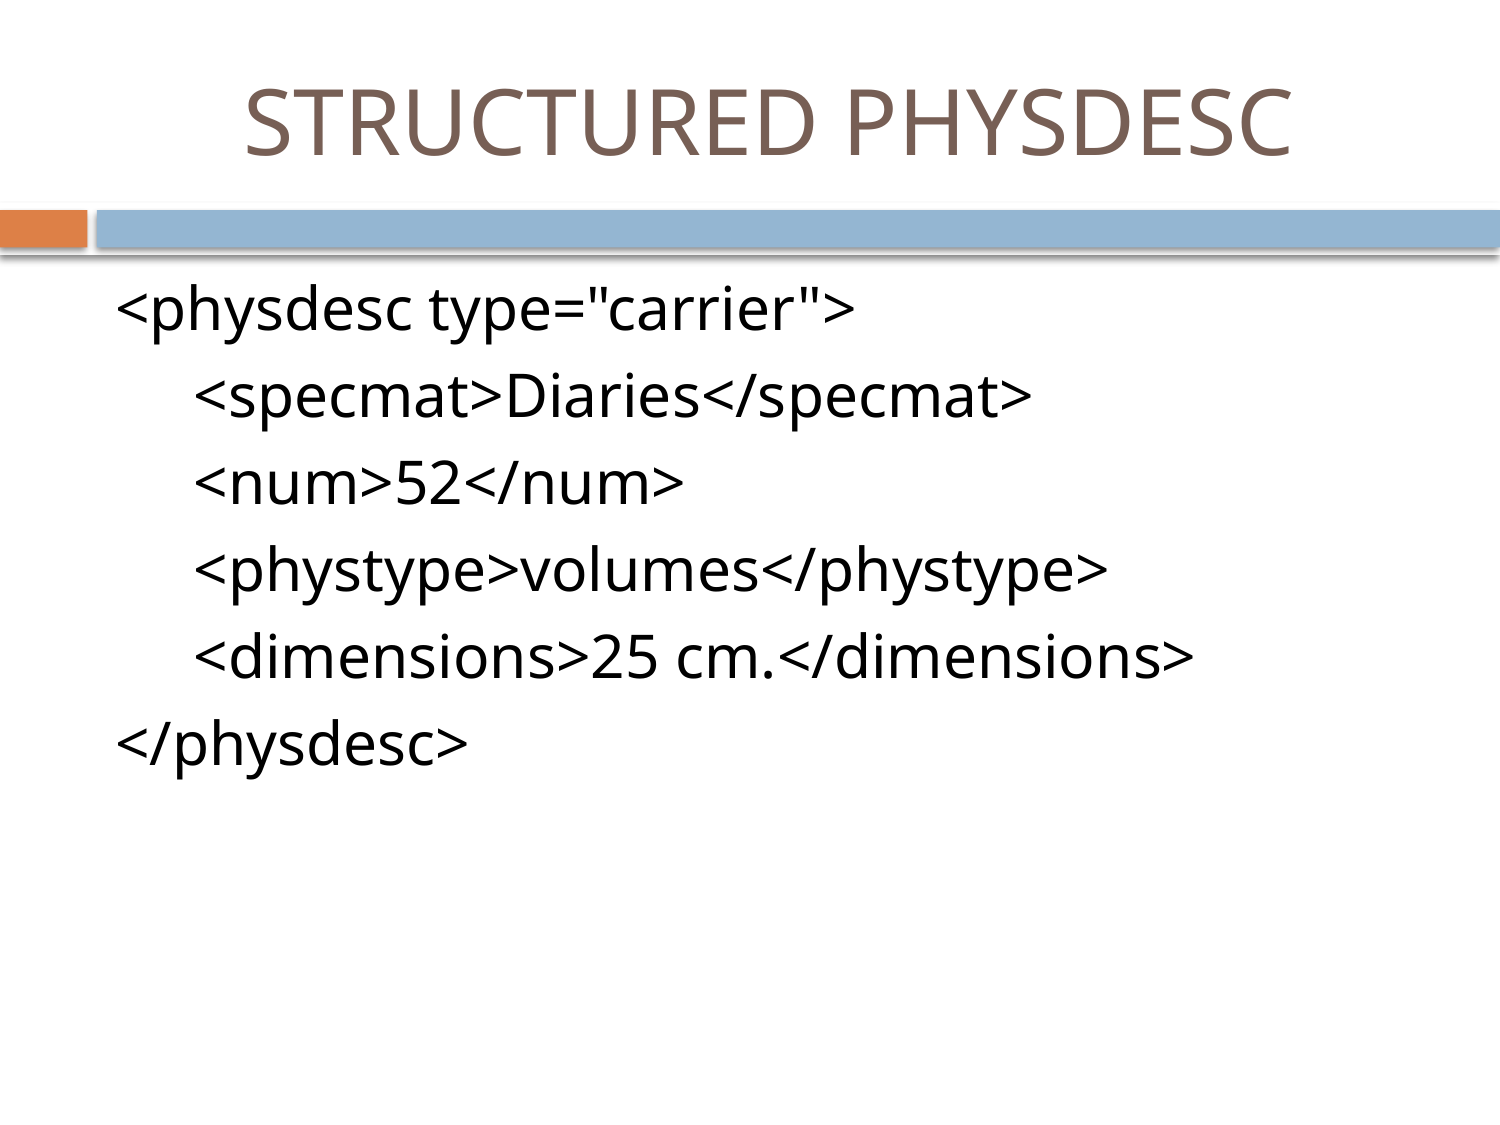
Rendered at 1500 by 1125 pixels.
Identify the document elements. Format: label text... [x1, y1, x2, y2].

list <physdesc type="carrier"> <specmat>Diaries</specmat> <num>52</num> <phystype>volumes</phystype> <dimensions>25 cm.</dimensions> </physdesc> [100, 262, 1438, 1000]
title STRUCTURED PHYSDESC [100, 37, 1438, 200]
